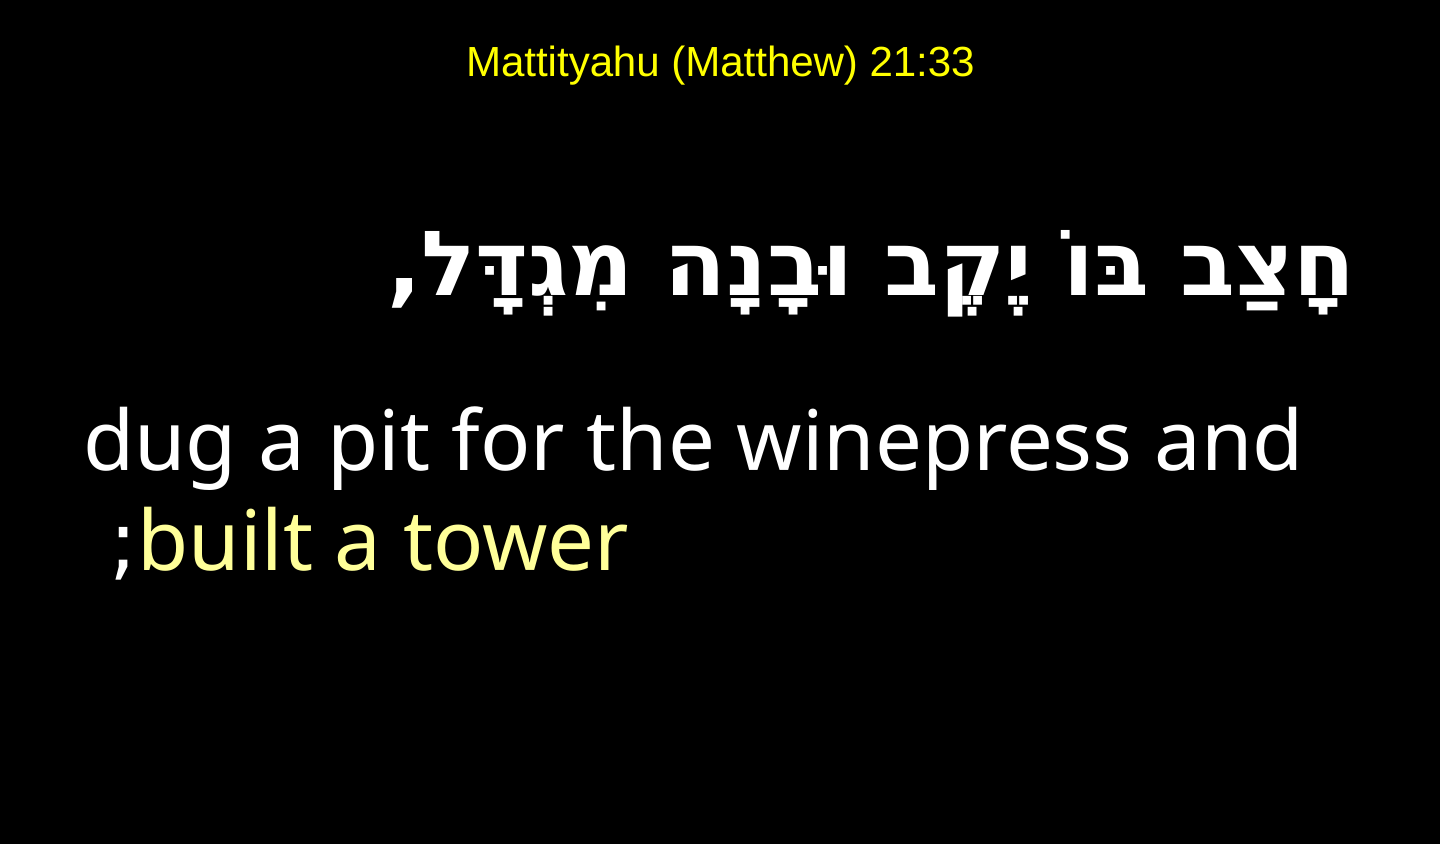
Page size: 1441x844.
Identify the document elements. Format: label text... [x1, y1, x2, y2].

list חָצַב בּוֹ יֶקֶב וּבָנָה מִגְדָּל, dug a pit for the winepress and built a tower; [71, 79, 1369, 809]
title Mattityahu (Matthew) 21:33 [234, 25, 1207, 93]
